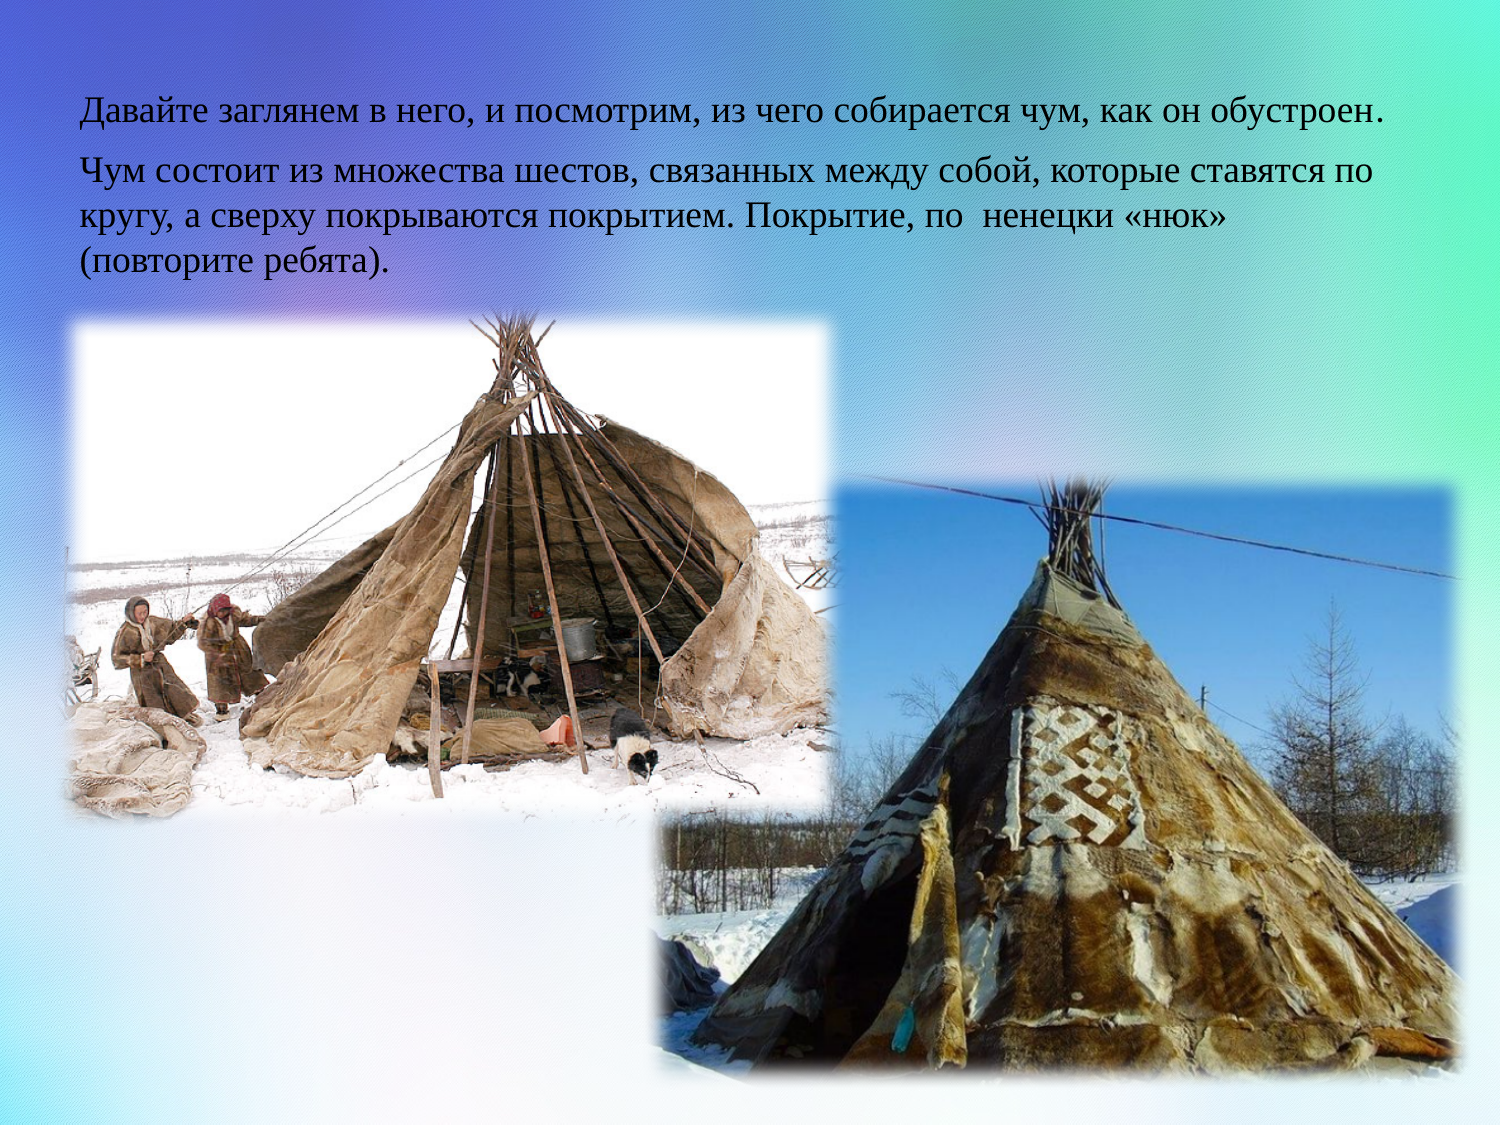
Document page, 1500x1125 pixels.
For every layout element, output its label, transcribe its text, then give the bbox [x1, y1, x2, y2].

picture [52, 302, 1474, 1091]
text_box Чум состоит из множества шестов, связанных между собой, которые ставятся по кругу, а сверху покрываются покрытием. Покрытие, по ненецки «нюк» (повторите ребята). [64, 137, 1424, 287]
text_box Давайте заглянем в него, и посмотрим, из чего собирается чум, как он обустроен. [64, 78, 1436, 183]
